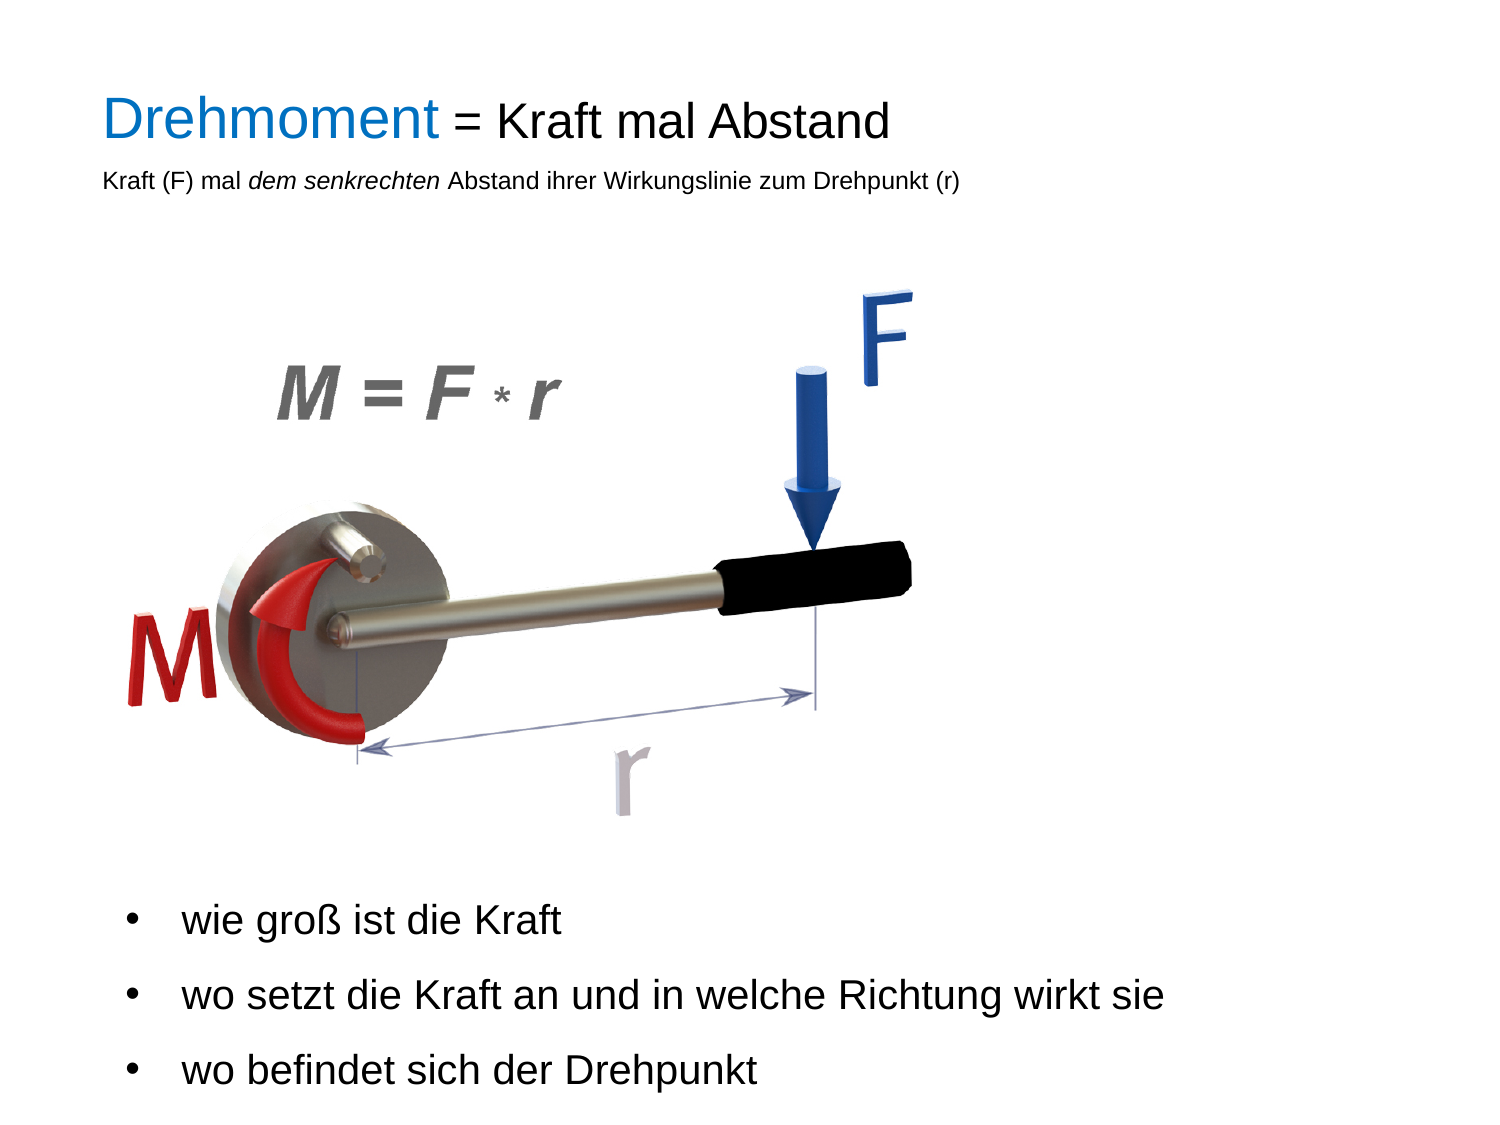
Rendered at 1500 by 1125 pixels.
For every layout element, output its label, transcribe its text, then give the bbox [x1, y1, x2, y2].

text_box Drehmoment = Kraft mal Abstand Kraft (F) mal dem senkrechten Abstand ihrer Wirkungslinie zum Drehpunkt (r) [87, 37, 1461, 195]
text_box wie groß ist die Kraft wo setzt die Kraft an und in welche Richtung wirkt sie wo befindet sich der Drehpunkt [110, 860, 1193, 1101]
text_box [221, 1024, 1500, 1102]
picture [119, 276, 922, 828]
